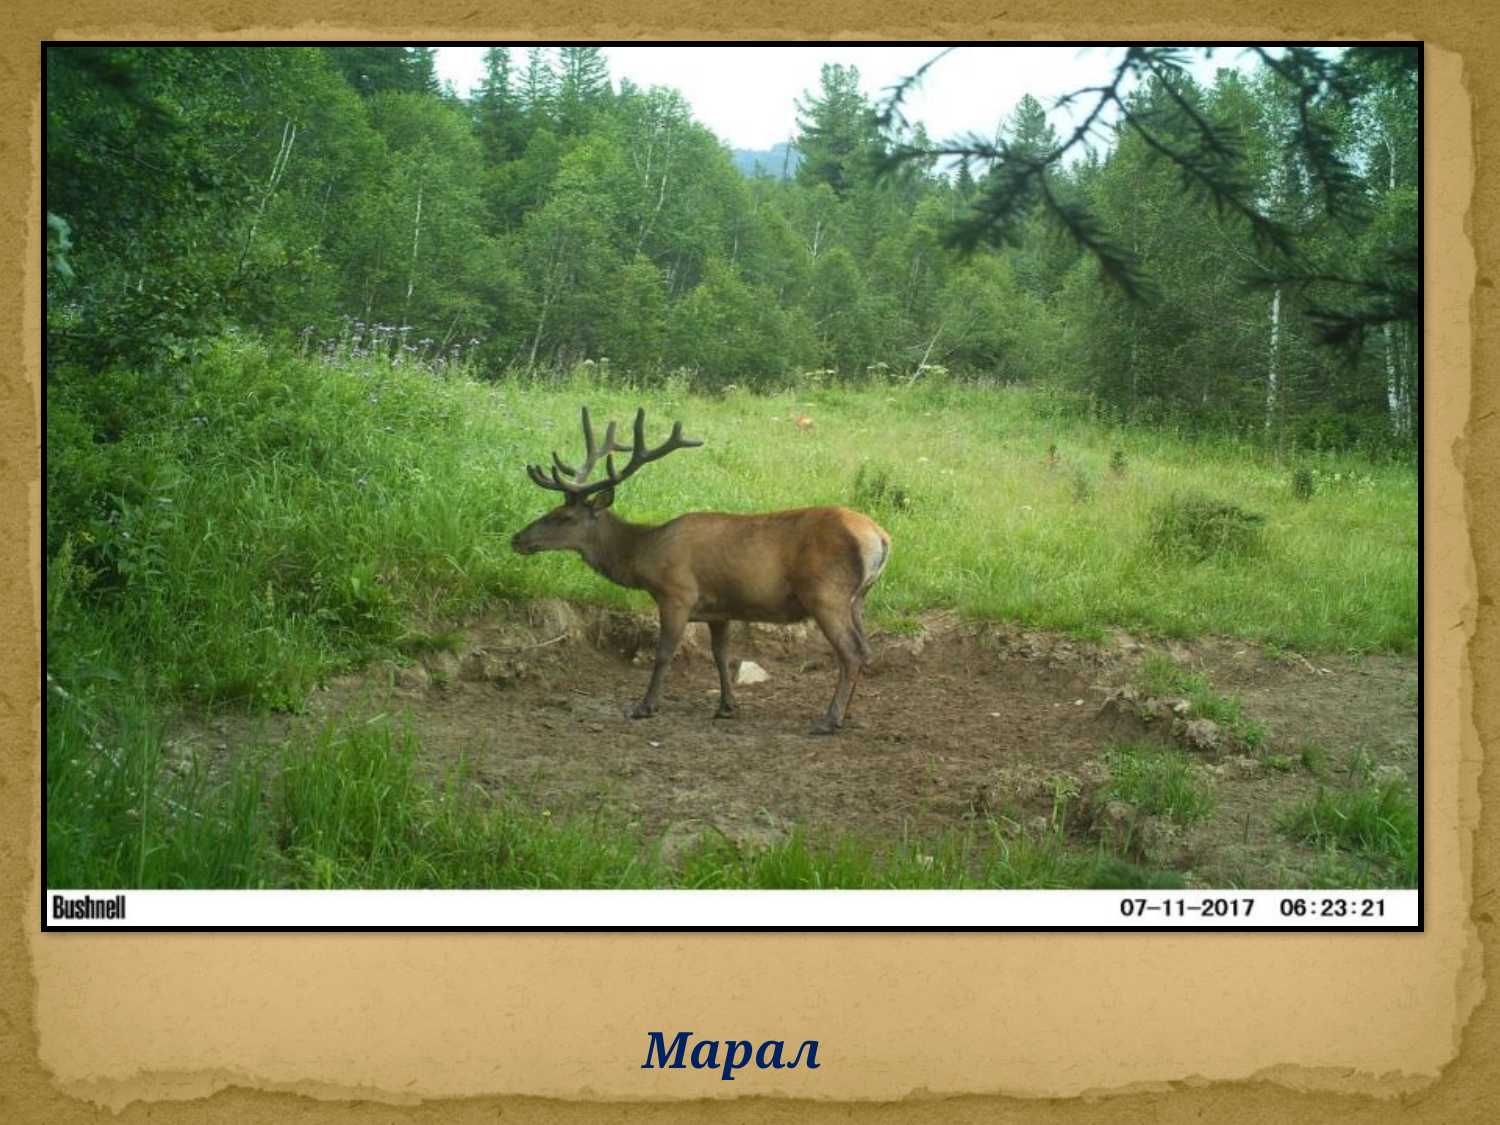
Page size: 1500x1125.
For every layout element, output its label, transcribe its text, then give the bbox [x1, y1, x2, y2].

picture [47, 47, 1420, 927]
text_box Марал [442, 1011, 1022, 1087]
